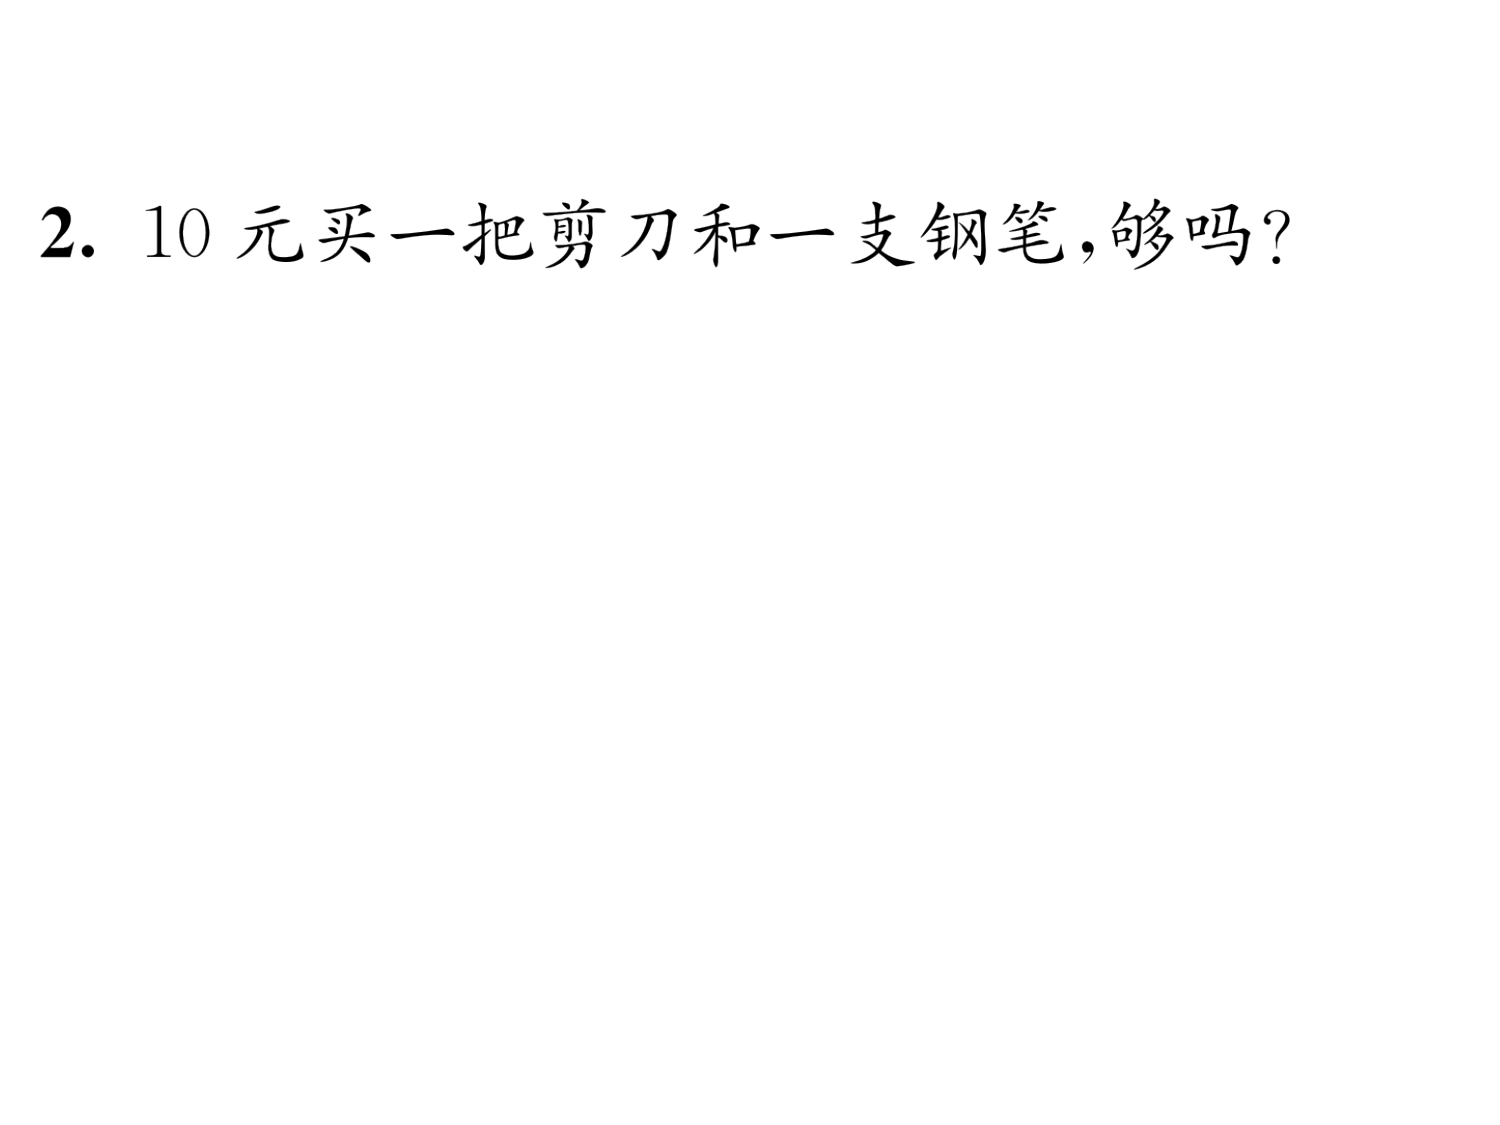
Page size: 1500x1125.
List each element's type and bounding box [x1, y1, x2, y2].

picture [35, 177, 1453, 643]
